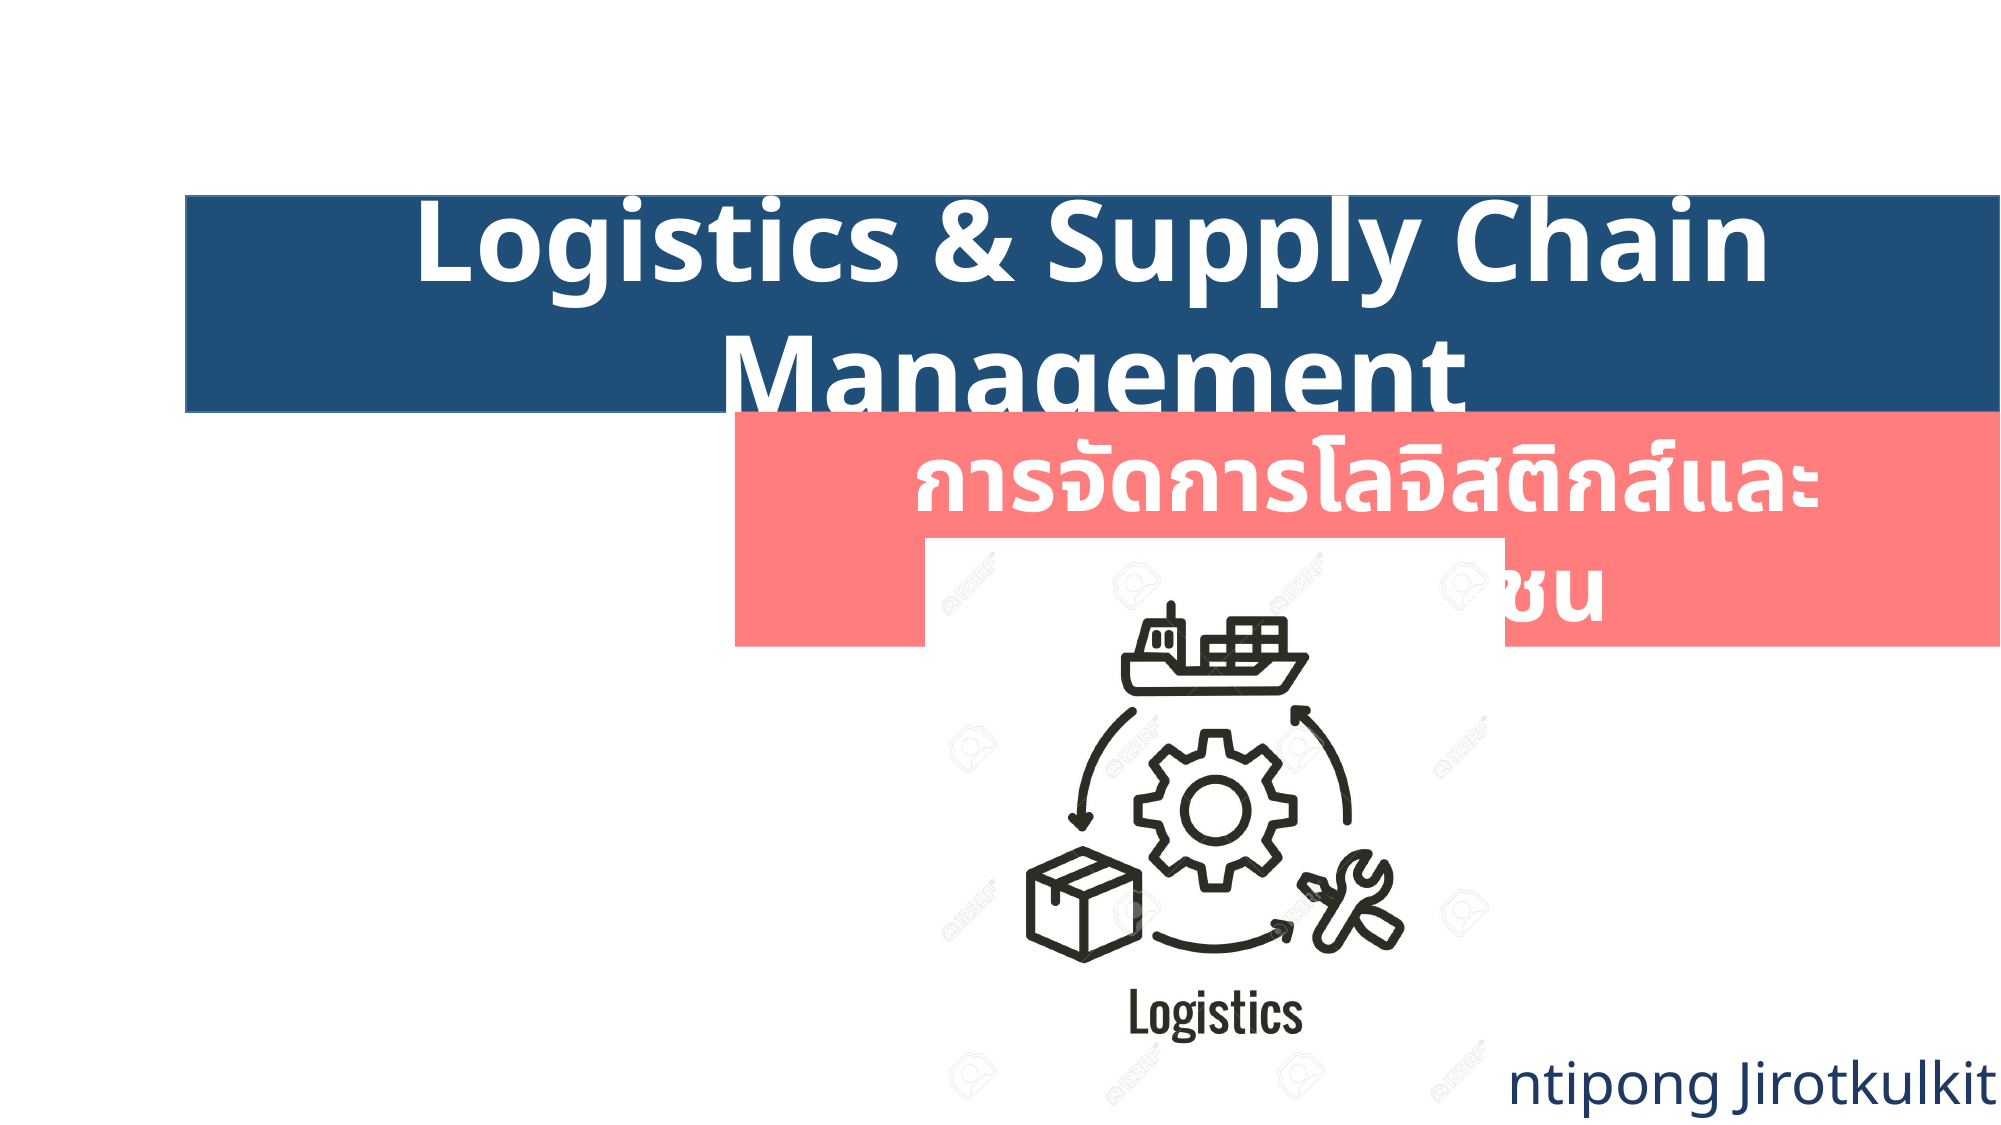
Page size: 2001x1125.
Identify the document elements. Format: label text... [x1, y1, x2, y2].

text_box Logistics & Supply Chain Management [185, 195, 2000, 413]
text_box Santipong Jirotkulkit [1428, 1039, 2000, 1124]
text_box การจัดการโลจิสติกส์และซัพพลายเชน [734, 411, 2000, 647]
picture [925, 538, 1505, 1117]
